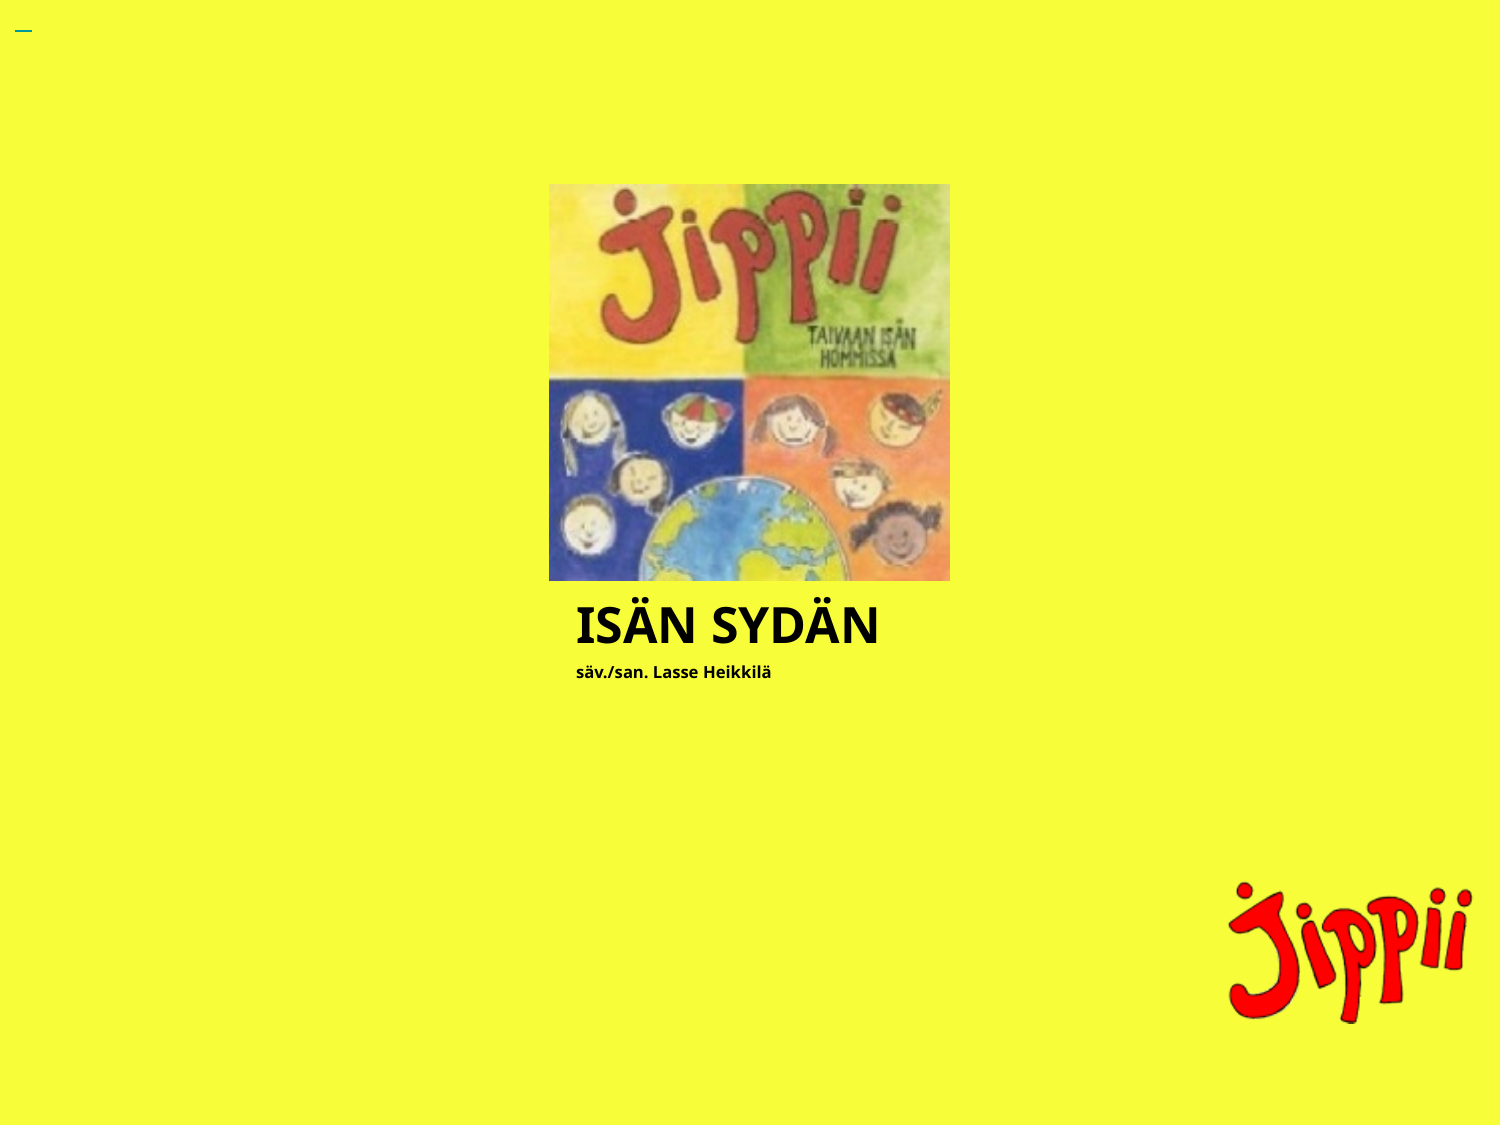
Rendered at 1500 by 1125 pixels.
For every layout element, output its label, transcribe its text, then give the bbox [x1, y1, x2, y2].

text_box ISÄN SYDÄN säv./san. Lasse Heikkilä [560, 586, 1140, 690]
text_box [0, 0, 207, 44]
picture [1218, 875, 1483, 1024]
picture [548, 184, 950, 581]
